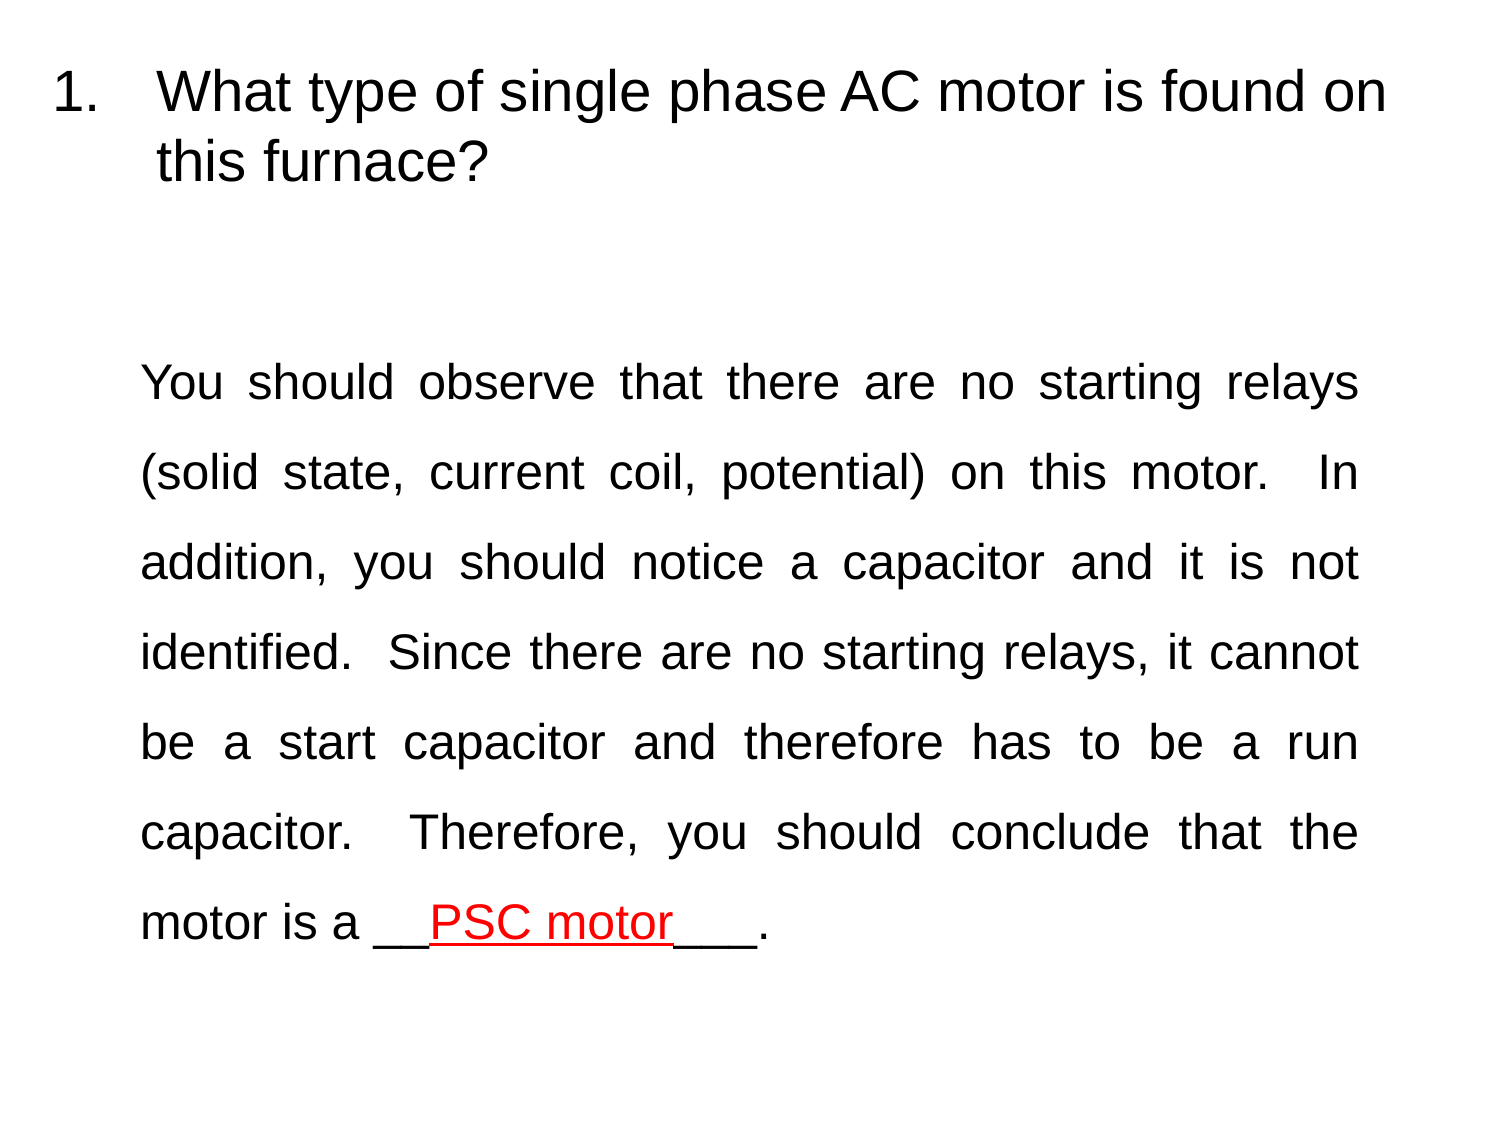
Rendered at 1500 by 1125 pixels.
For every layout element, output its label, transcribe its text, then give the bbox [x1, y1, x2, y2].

subtitle You should observe that there are no starting relays (solid state, current coil, potential) on this motor. In addition, you should notice a capacitor and it is not identified. Since there are no starting relays, it cannot be a start capacitor and therefore has to be a run capacitor. Therefore, you should conclude that the motor is a __PSC motor___. [125, 312, 1375, 1075]
title 1. What type of single phase AC motor is found on this furnace? [37, 37, 1463, 279]
